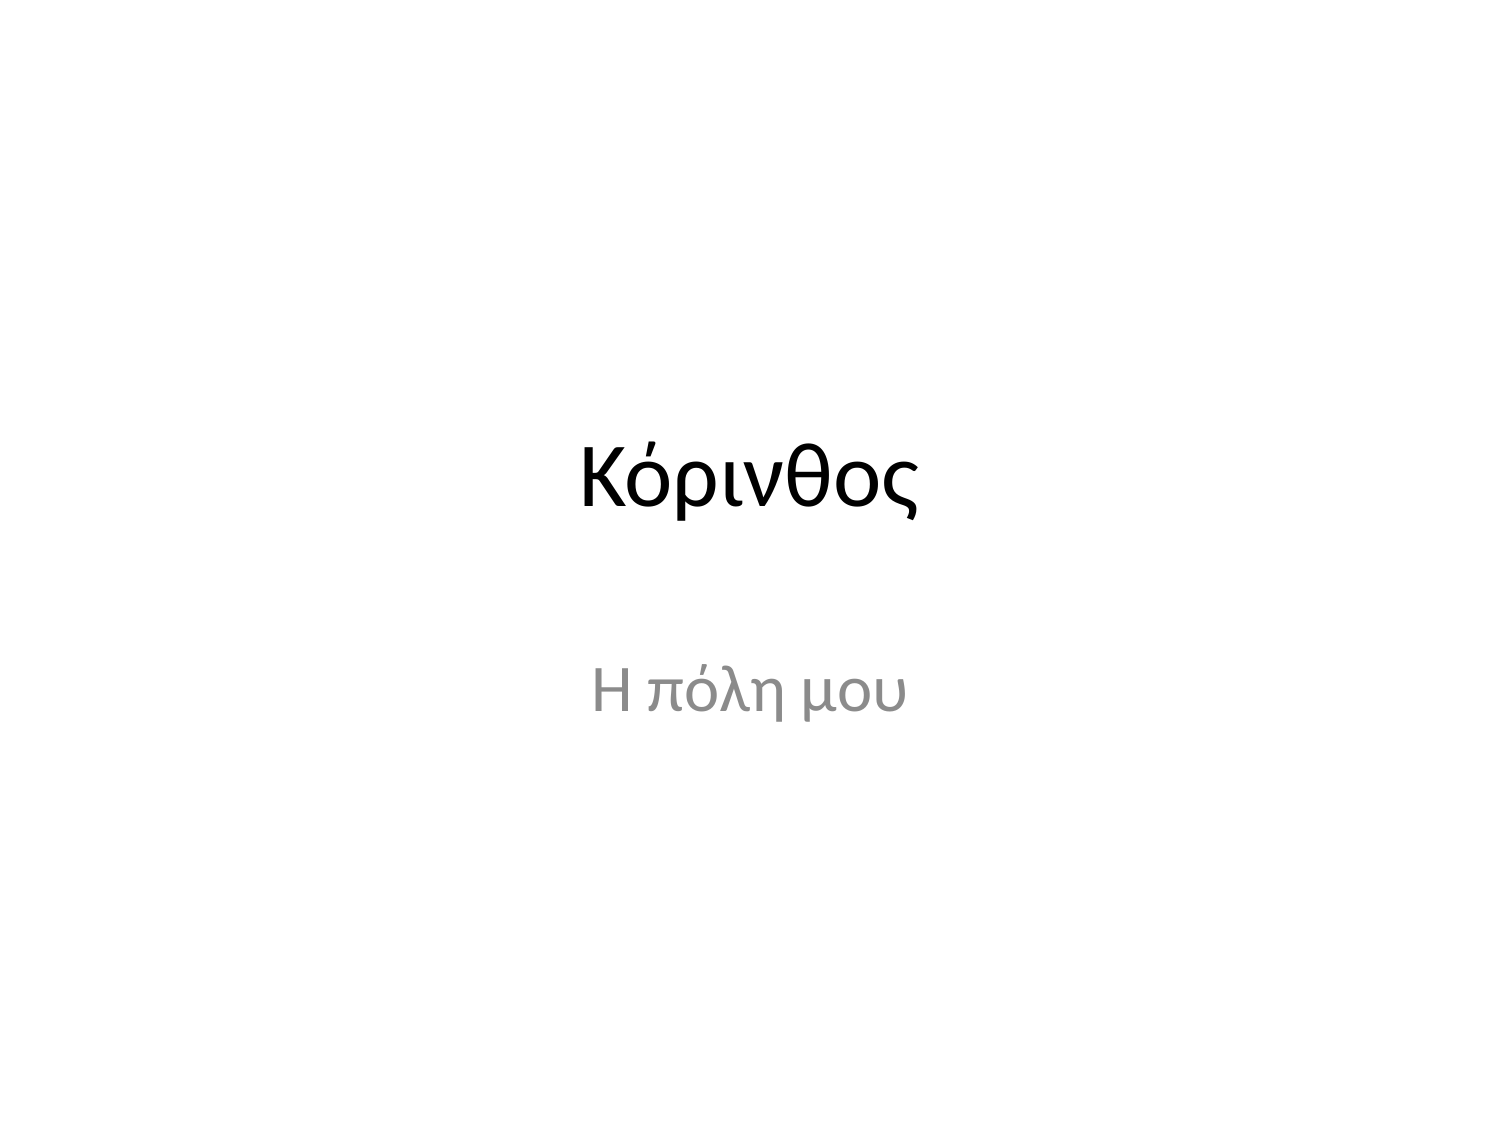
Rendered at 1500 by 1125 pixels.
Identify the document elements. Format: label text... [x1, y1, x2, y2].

title Κόρινθος [112, 349, 1388, 591]
subtitle Η πόλη μου [225, 637, 1275, 925]
